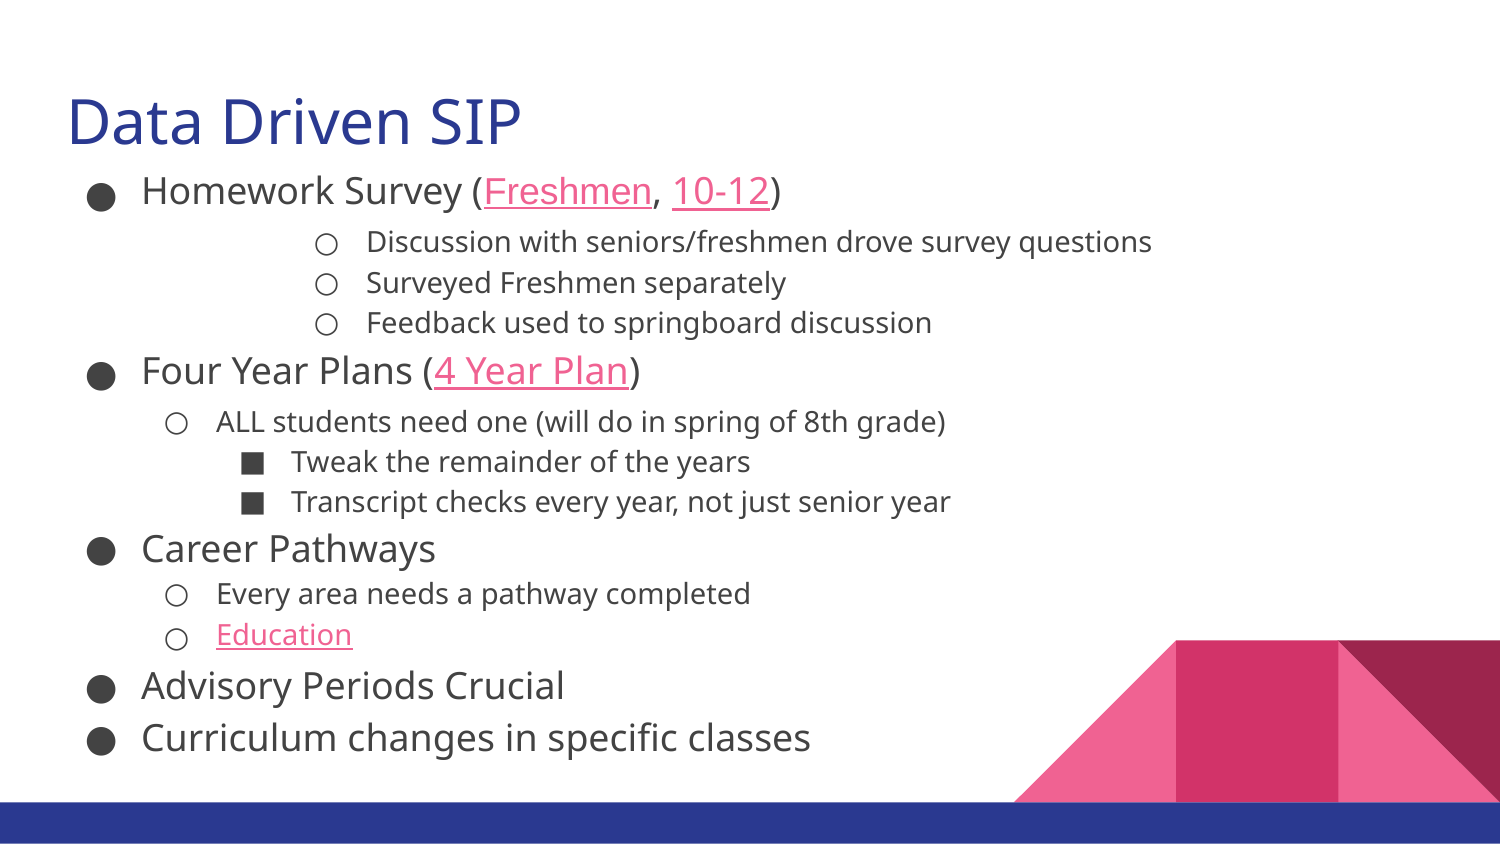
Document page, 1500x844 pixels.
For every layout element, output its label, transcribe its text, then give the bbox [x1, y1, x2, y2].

list Homework Survey (Freshmen, 10-12) Discussion with seniors/freshmen drove survey questions Surveyed Freshmen separately Feedback used to springboard discussion Four Year Plans (4 Year Plan) ALL students need one (will do in spring of 8th grade) Tweak the remainder of the years Transcript checks every year, not just senior year Career Pathways Every area needs a pathway completed Education Advisory Periods Crucial Curriculum changes in specific classes [51, 144, 1449, 796]
title Data Driven SIP [51, 67, 1449, 144]
